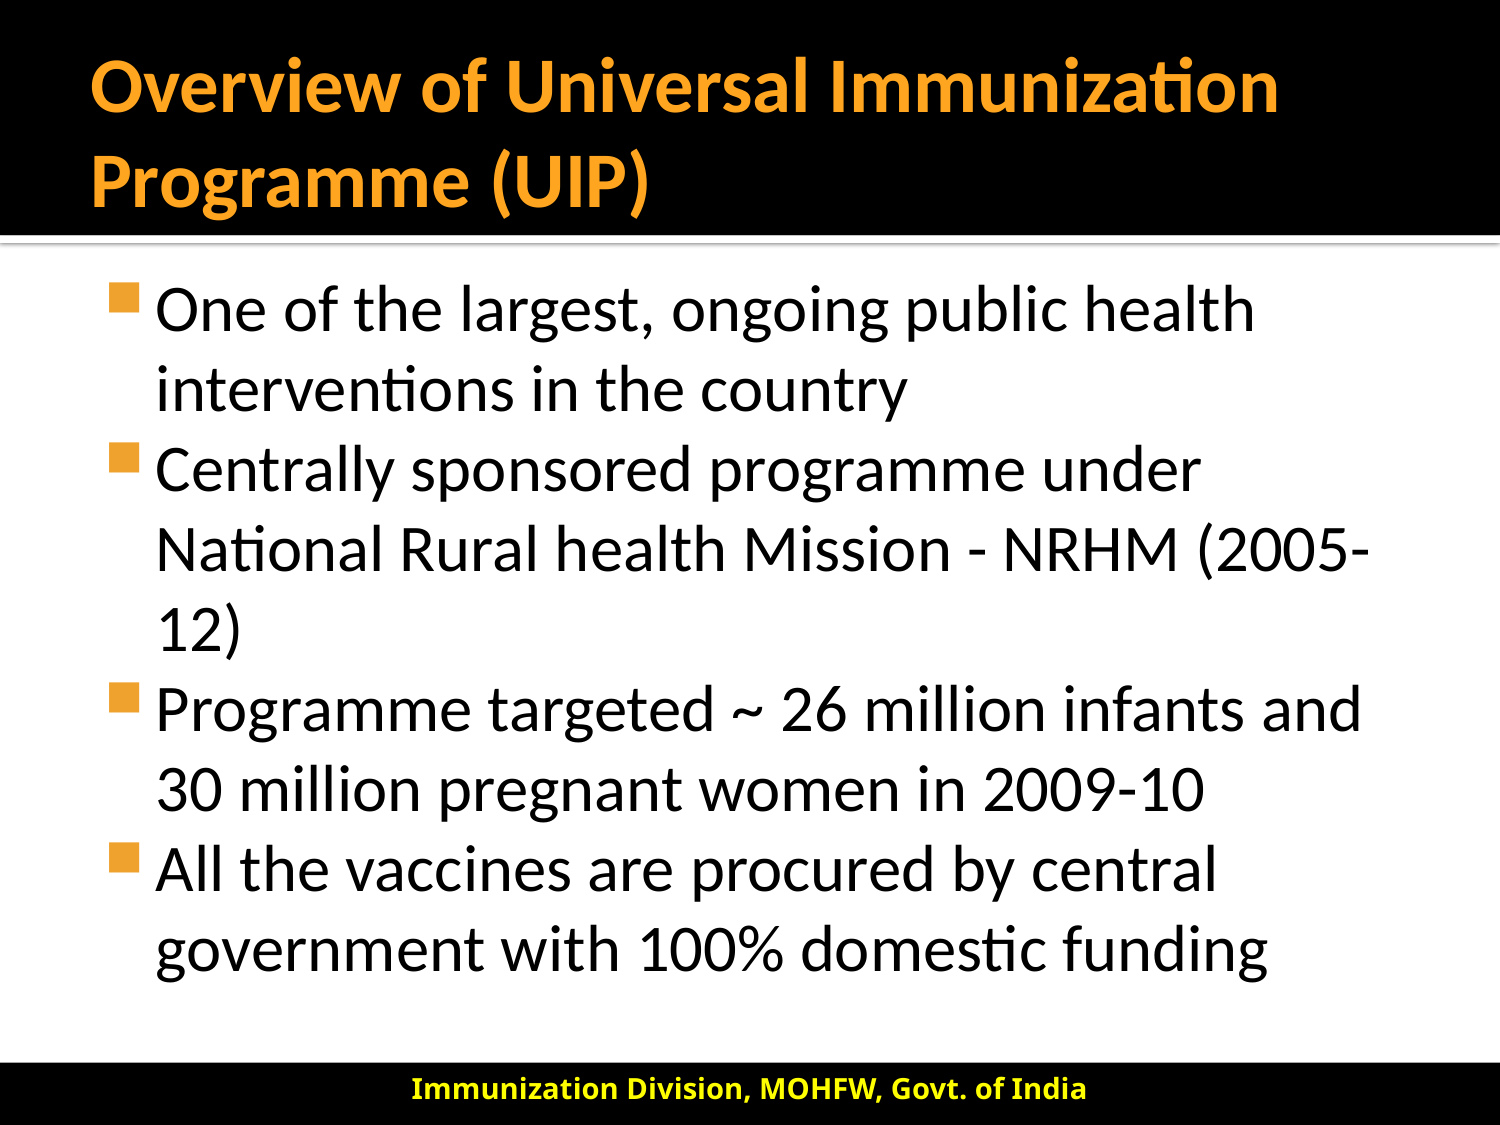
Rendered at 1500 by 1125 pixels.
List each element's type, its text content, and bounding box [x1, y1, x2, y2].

title Overview of Universal Immunization Programme (UIP) [75, 25, 1425, 231]
footer Immunization Division, MOHFW, Govt. of India [0, 1062, 1500, 1125]
list One of the largest, ongoing public health interventions in the country Centrally sponsored programme under National Rural health Mission - NRHM (2005-12) Programme targeted ~ 26 million infants and 30 million pregnant women in 2009-10 All the vaccines are procured by central government with 100% domestic funding [74, 249, 1426, 1038]
